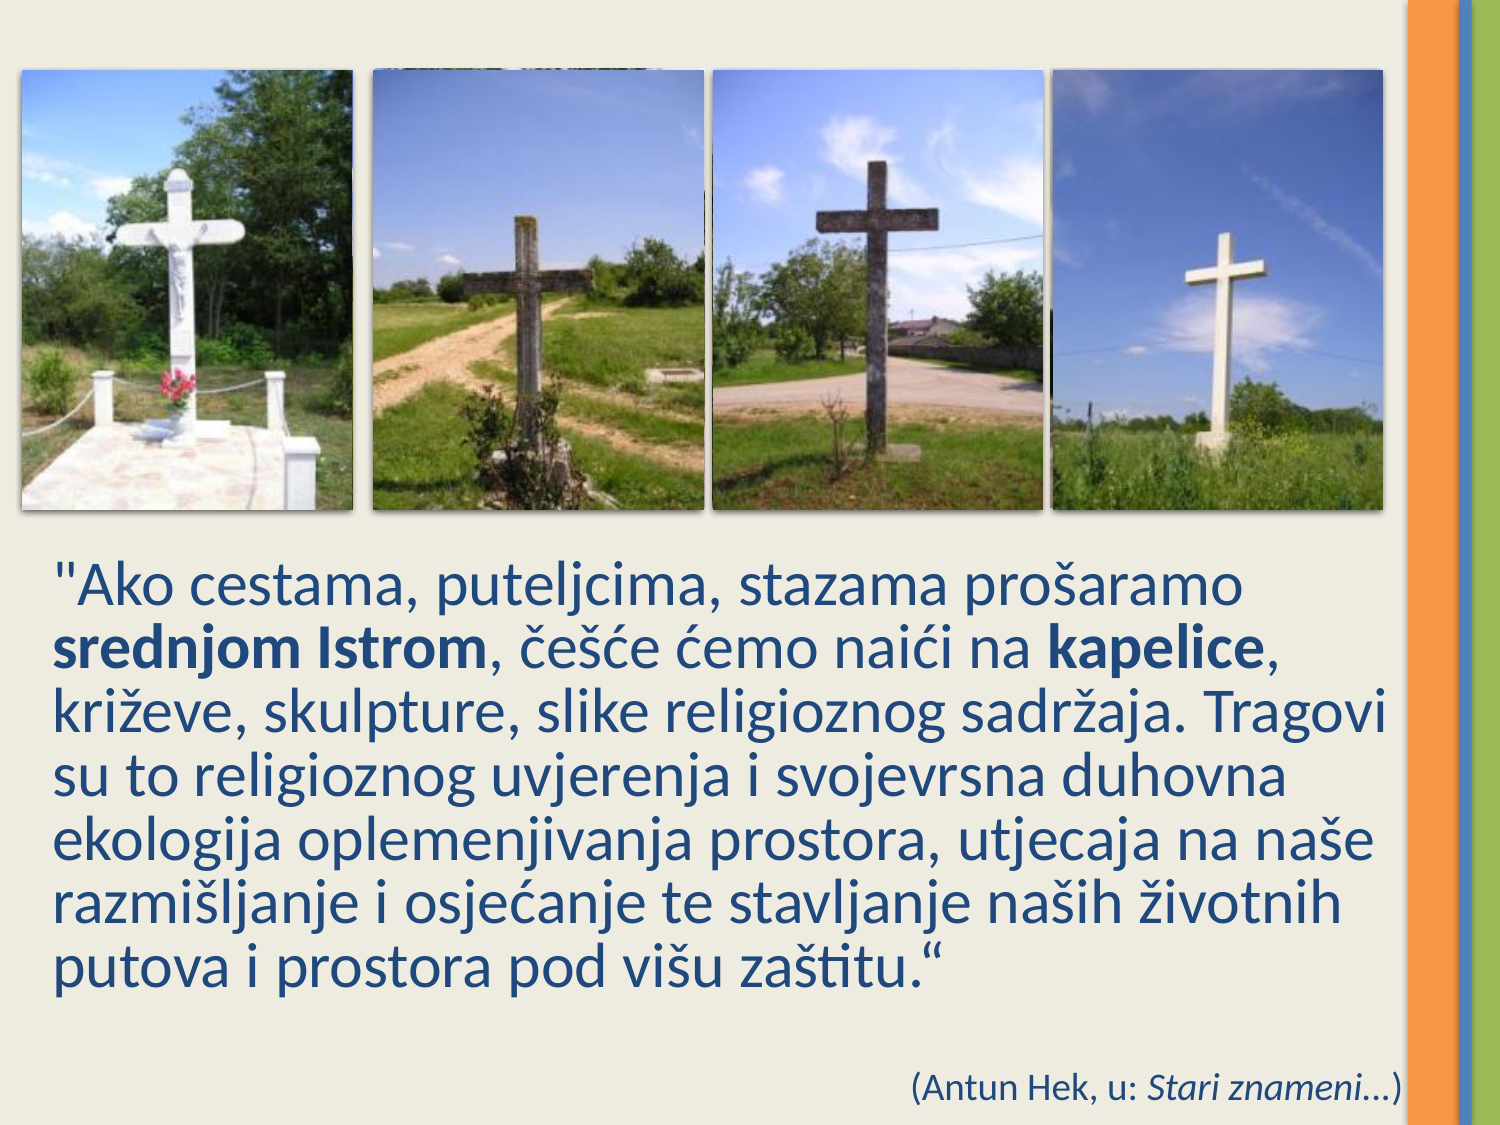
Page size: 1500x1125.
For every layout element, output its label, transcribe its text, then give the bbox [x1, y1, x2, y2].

picture [1049, 68, 1383, 510]
picture [22, 70, 353, 510]
picture [712, 68, 1044, 510]
picture [373, 68, 705, 510]
list "Ako cestama, puteljcima, stazama prošaramo srednjom Istrom, češće ćemo naići na kapelice, križeve, skulpture, slike religioznog sadržaja. Tragovi su to religioznog uvjerenja i svojevrsna duhovna ekologija oplemenjivanja prostora, utjecaja na naše razmišljanje i osjećanje te stavljanje naših životnih putova i prostora pod višu zaštitu.“ (Antun Hek, u: Stari znameni...) [37, 549, 1418, 1125]
